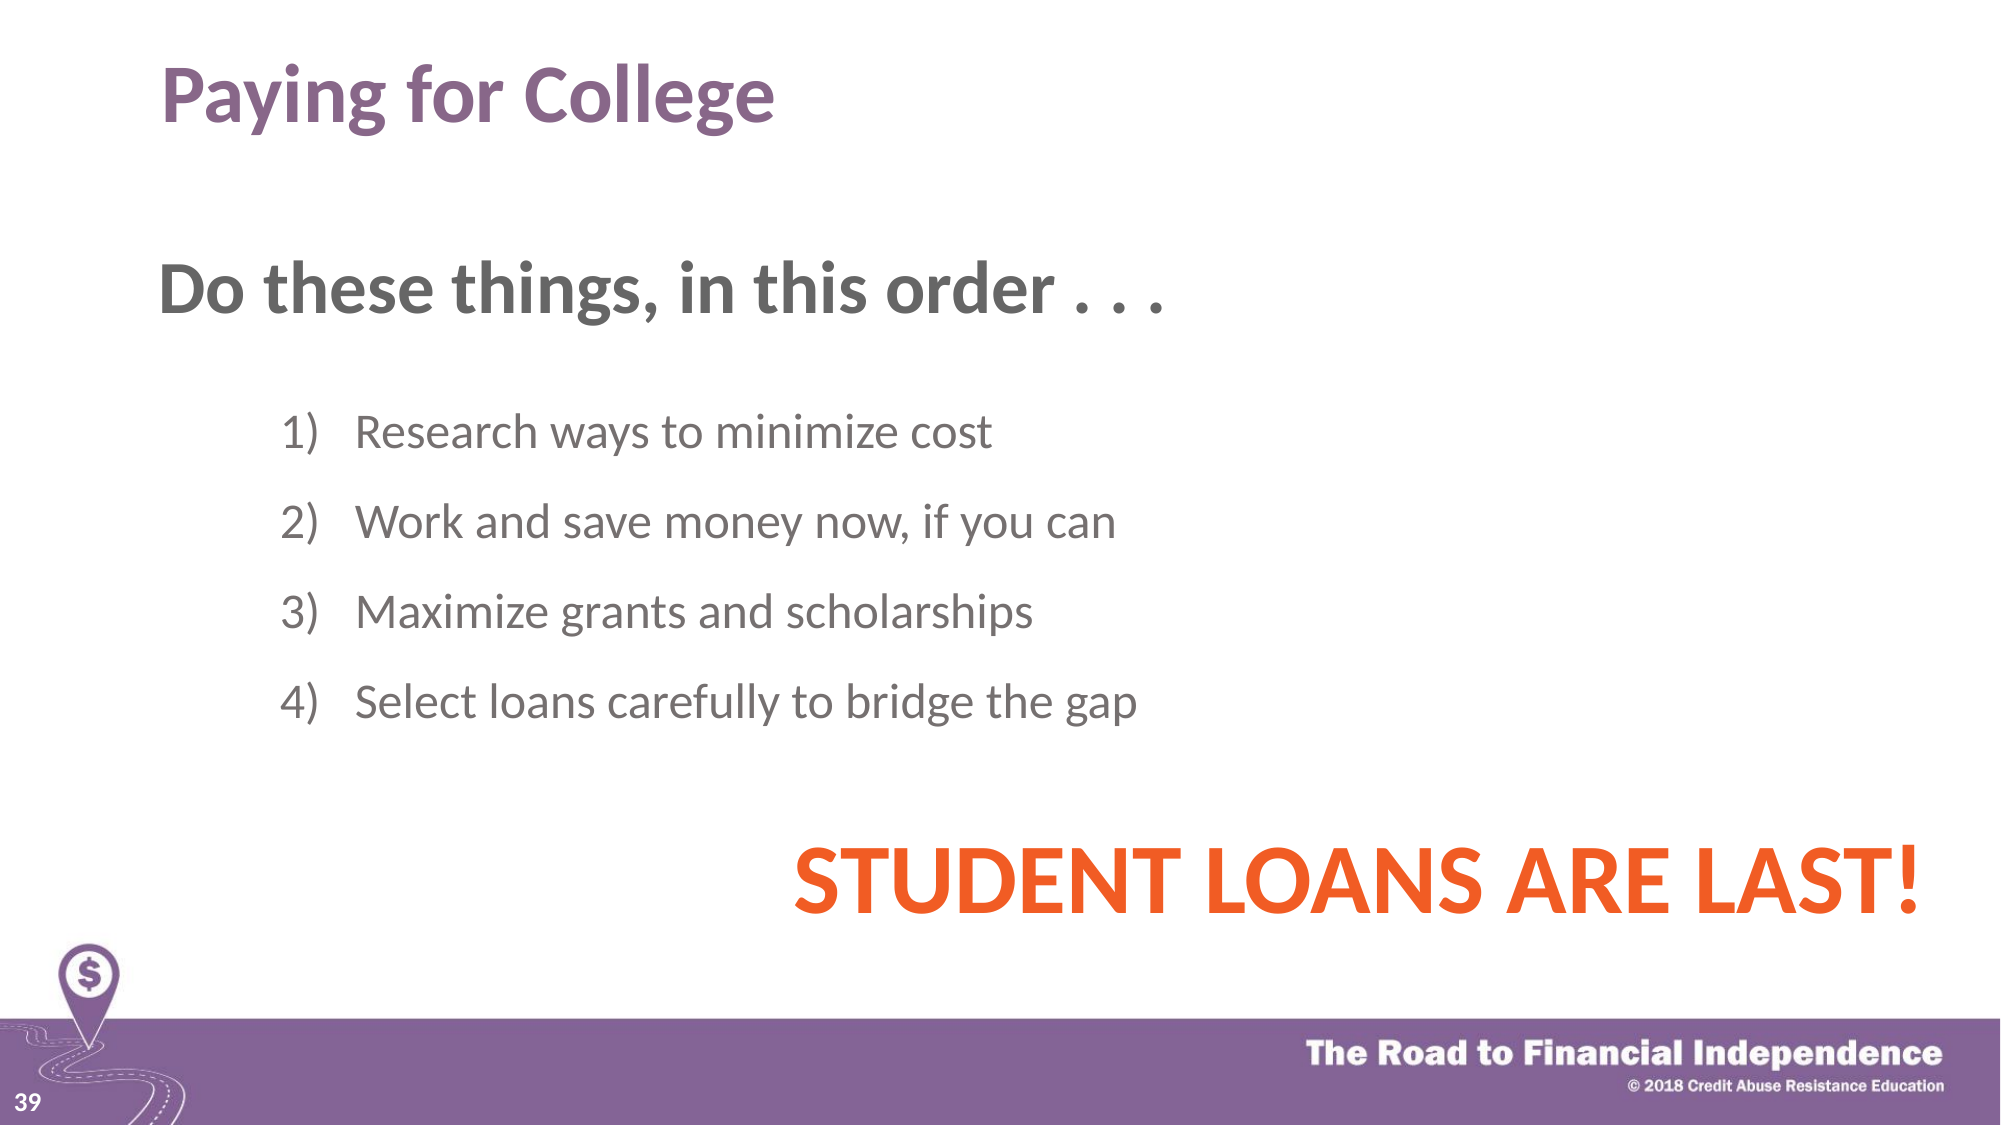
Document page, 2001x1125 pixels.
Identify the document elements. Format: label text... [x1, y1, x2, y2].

text_box Do these things, in this order . . . [81, 230, 1925, 328]
slide_number 39 [0, 1076, 119, 1125]
text_box Research ways to minimize cost Work and save money now, if you can Maximize grants and scholarships Select loans carefully to bridge the gap [264, 360, 1582, 740]
text_box STUDENT LOANS ARE LAST! [546, 806, 1942, 943]
picture [0, 0, 2001, 1125]
title Paying for College [145, 7, 1646, 149]
